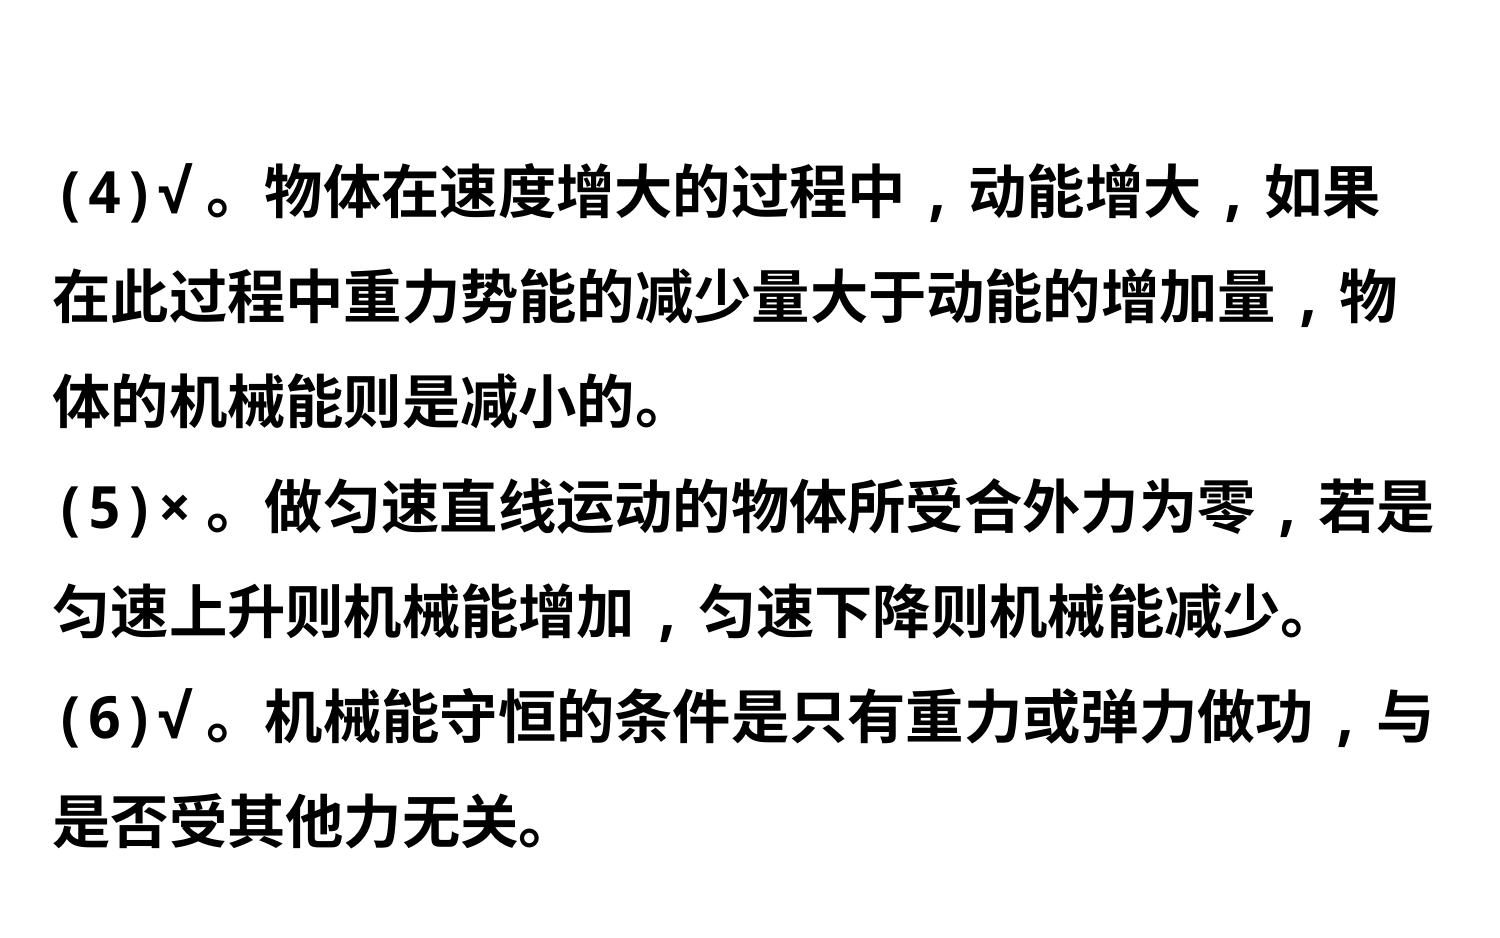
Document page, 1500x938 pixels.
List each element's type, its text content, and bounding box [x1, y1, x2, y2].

text_box (4)√。物体在速度增大的过程中,动能增大,如果在此过程中重力势能的减少量大于动能的增加量,物体的机械能则是减小的。 (5)×。做匀速直线运动的物体所受合外力为零,若是匀速上升则机械能增加,匀速下降则机械能减少。 (6)√。机械能守恒的条件是只有重力或弹力做功,与是否受其他力无关。 [38, 113, 1453, 863]
